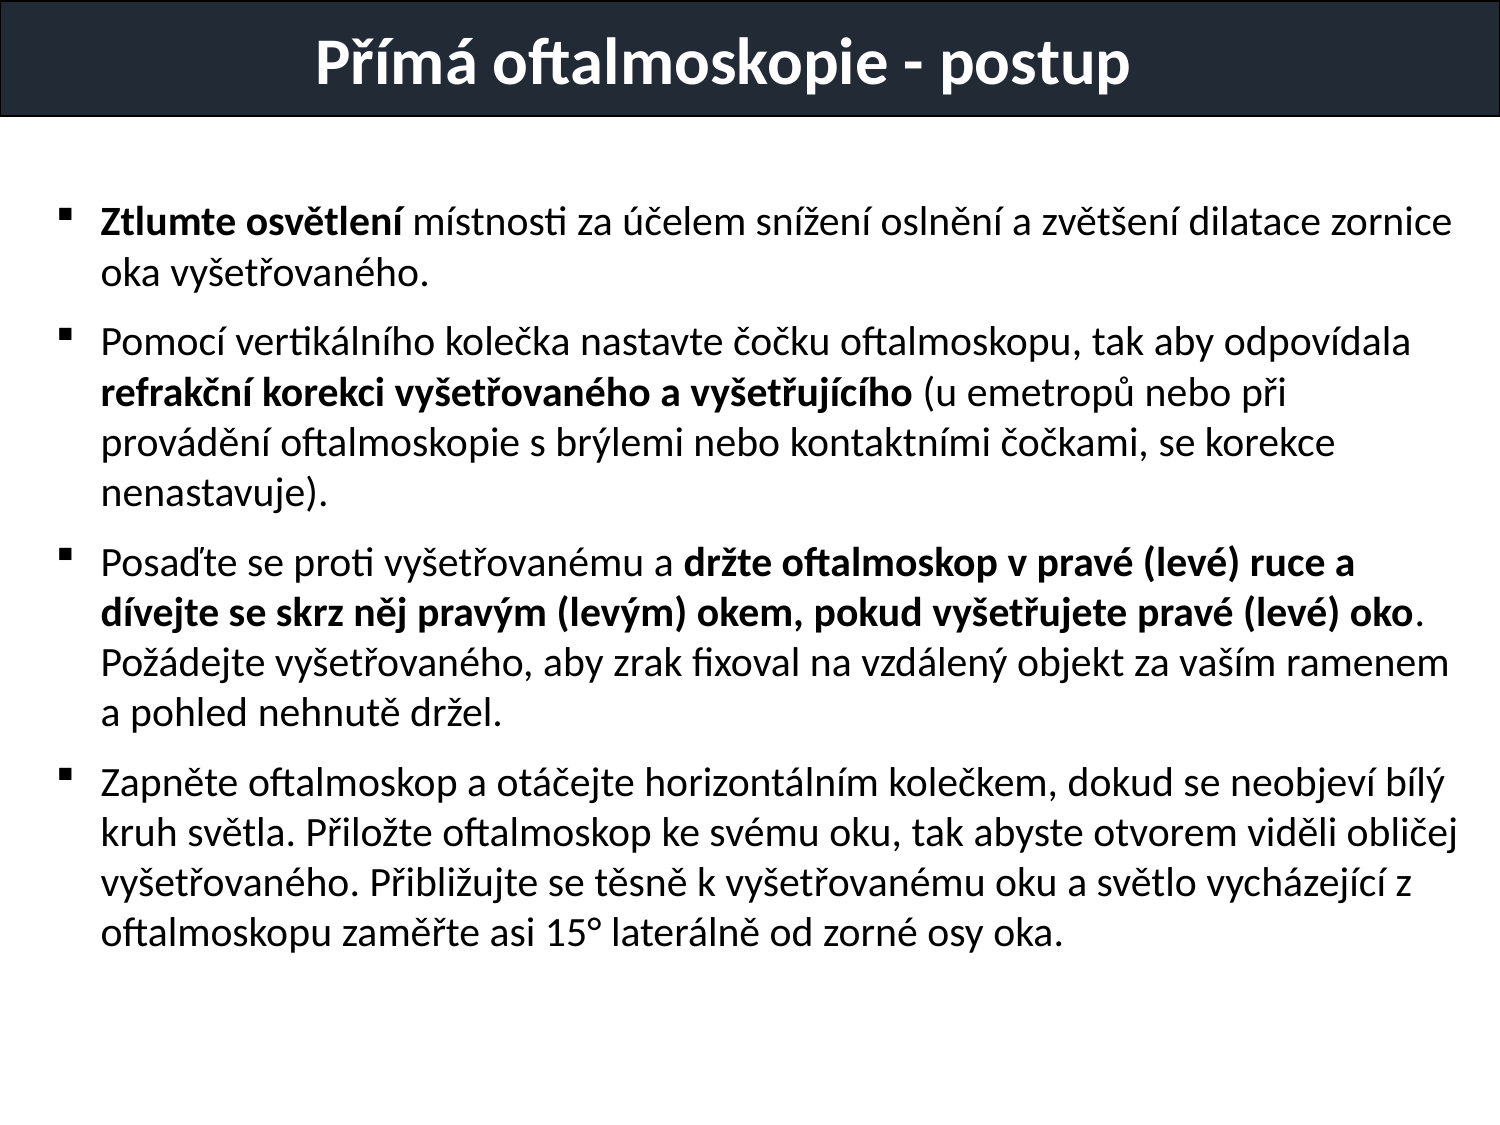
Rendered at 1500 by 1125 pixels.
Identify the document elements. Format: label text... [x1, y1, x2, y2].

text_box Ztlumte osvětlení místnosti za účelem snížení oslnění a zvětšení dilatace zornice oka vyšetřovaného. Pomocí vertikálního kolečka nastavte čočku oftalmoskopu, tak aby odpovídala refrakční korekci vyšetřovaného a vyšetřujícího (u emetropů nebo při provádění oftalmoskopie s brýlemi nebo kontaktními čočkami, se korekce nenastavuje). Posaďte se proti vyšetřovanému a držte oftalmoskop v pravé (levé) ruce a dívejte se skrz něj pravým (levým) okem, pokud vyšetřujete pravé (levé) oko. Požádejte vyšetřovaného, aby zrak fixoval na vzdálený objekt za vaším ramenem a pohled nehnutě držel. Zapněte oftalmoskop a otáčejte horizontálním kolečkem, dokud se neobjeví bílý kruh světla. Přiložte oftalmoskop ke svému oku, tak abyste otvorem viděli obličej vyšetřovaného. Přibližujte se těsně k vyšetřovanému oku a světlo vycházející z oftalmoskopu zaměřte asi 15° laterálně od zorné osy oka. [41, 186, 1474, 962]
text_box Přímá oftalmoskopie - postup [0, 10, 1474, 106]
text_box [0, 0, 1500, 117]
